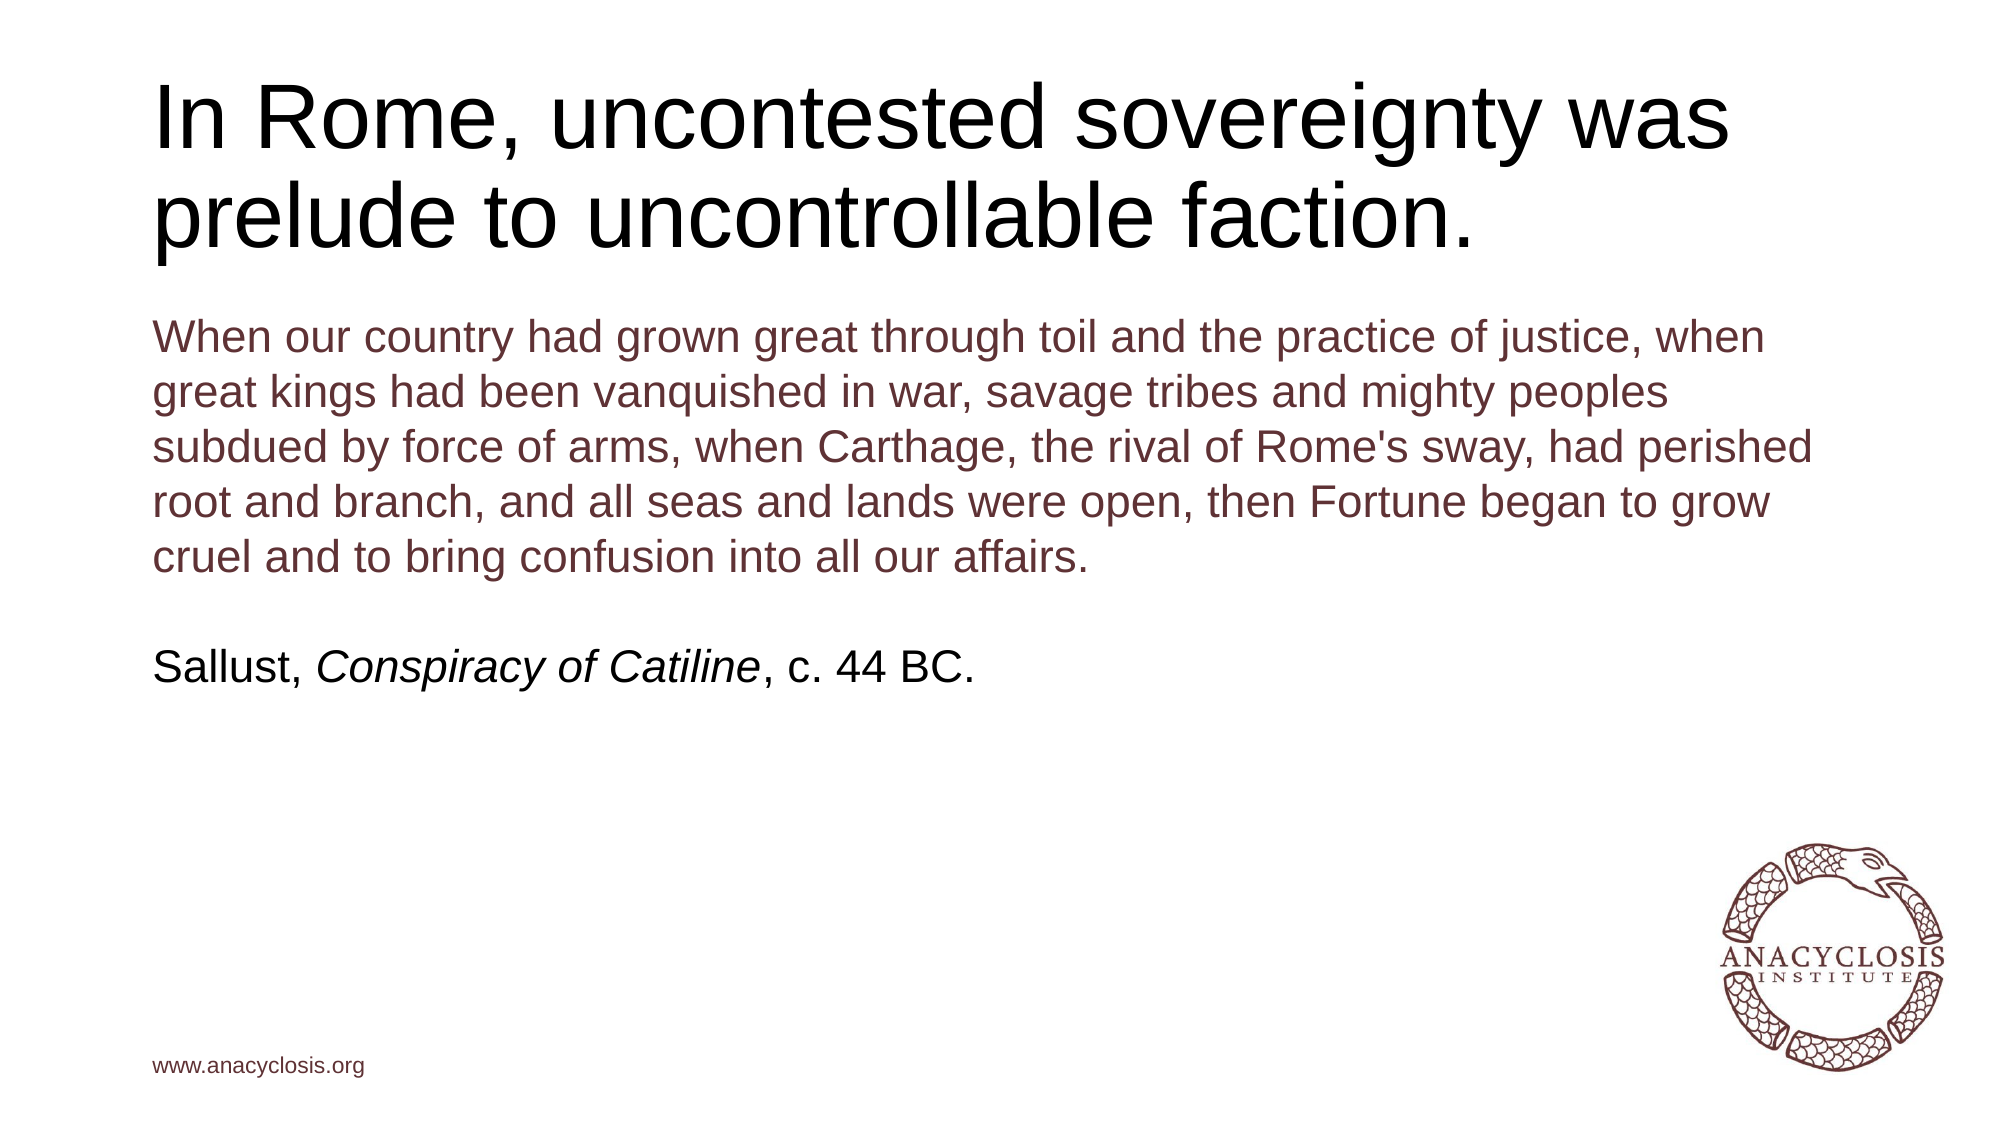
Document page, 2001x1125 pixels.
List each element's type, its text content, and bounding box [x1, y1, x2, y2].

picture [1705, 831, 1959, 1085]
title In Rome, uncontested sovereignty was prelude to uncontrollable faction. [137, 59, 1863, 278]
list When our country had grown great through toil and the practice of justice, when great kings had been vanquished in war, savage tribes and mighty peoples subdued by force of arms, when Carthage, the rival of Rome's sway, had perished root and branch, and all seas and lands were open, then Fortune began to grow cruel and to bring confusion into all our affairs. Sallust, Conspiracy of Catiline, c. 44 BC. [137, 299, 1863, 1014]
